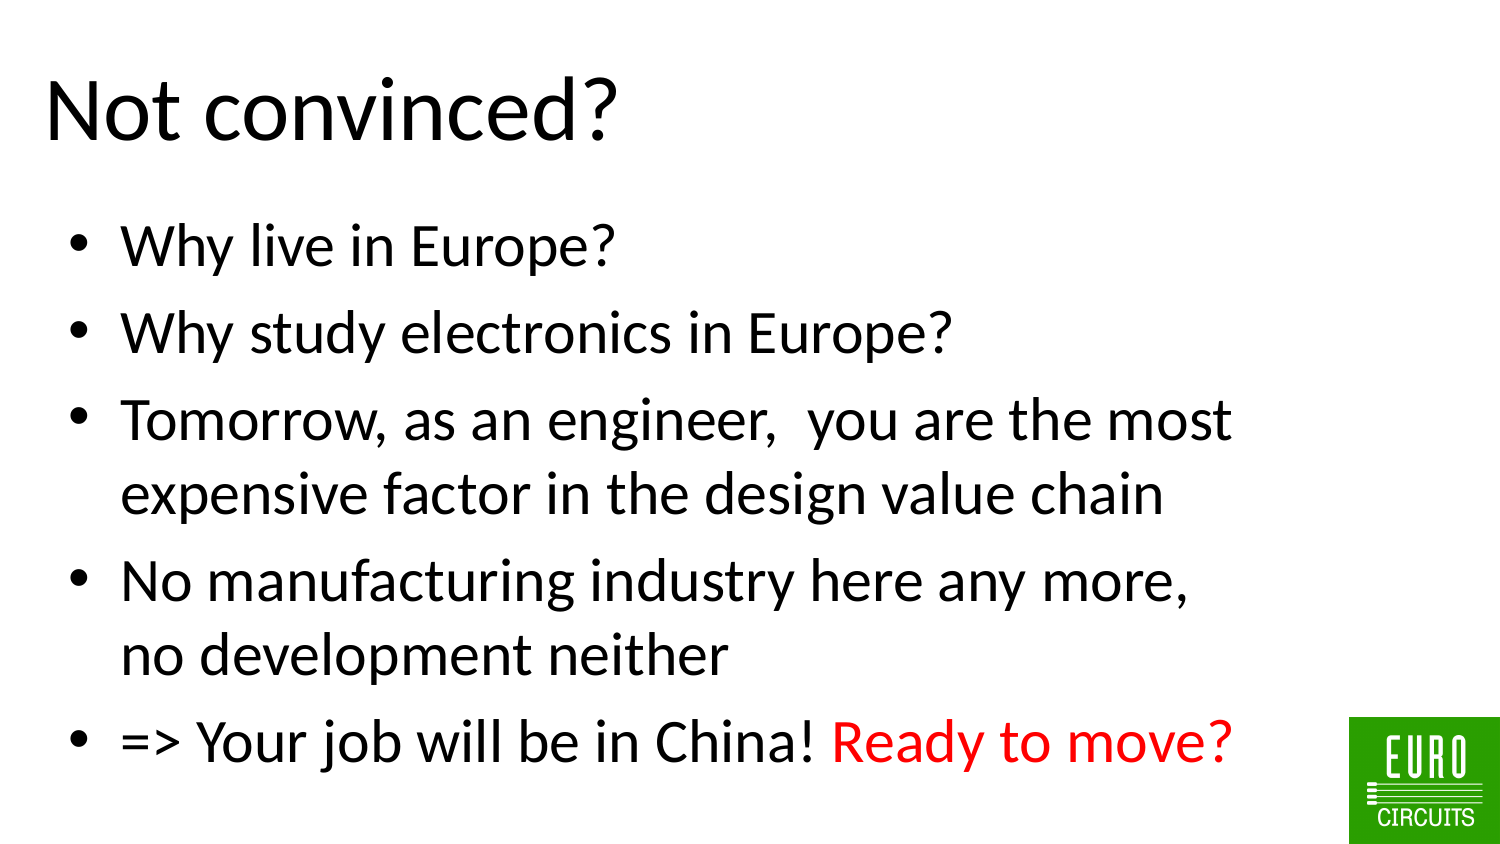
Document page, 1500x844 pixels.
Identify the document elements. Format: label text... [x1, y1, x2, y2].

title Not convinced? [29, 33, 1447, 175]
picture [1349, 717, 1500, 844]
list Why live in Europe? Why study electronics in Europe? Tomorrow, as an engineer, you are the most expensive factor in the design value chain No manufacturing industry here any more, no development neither => Your job will be in China! Ready to move? [53, 196, 1483, 789]
